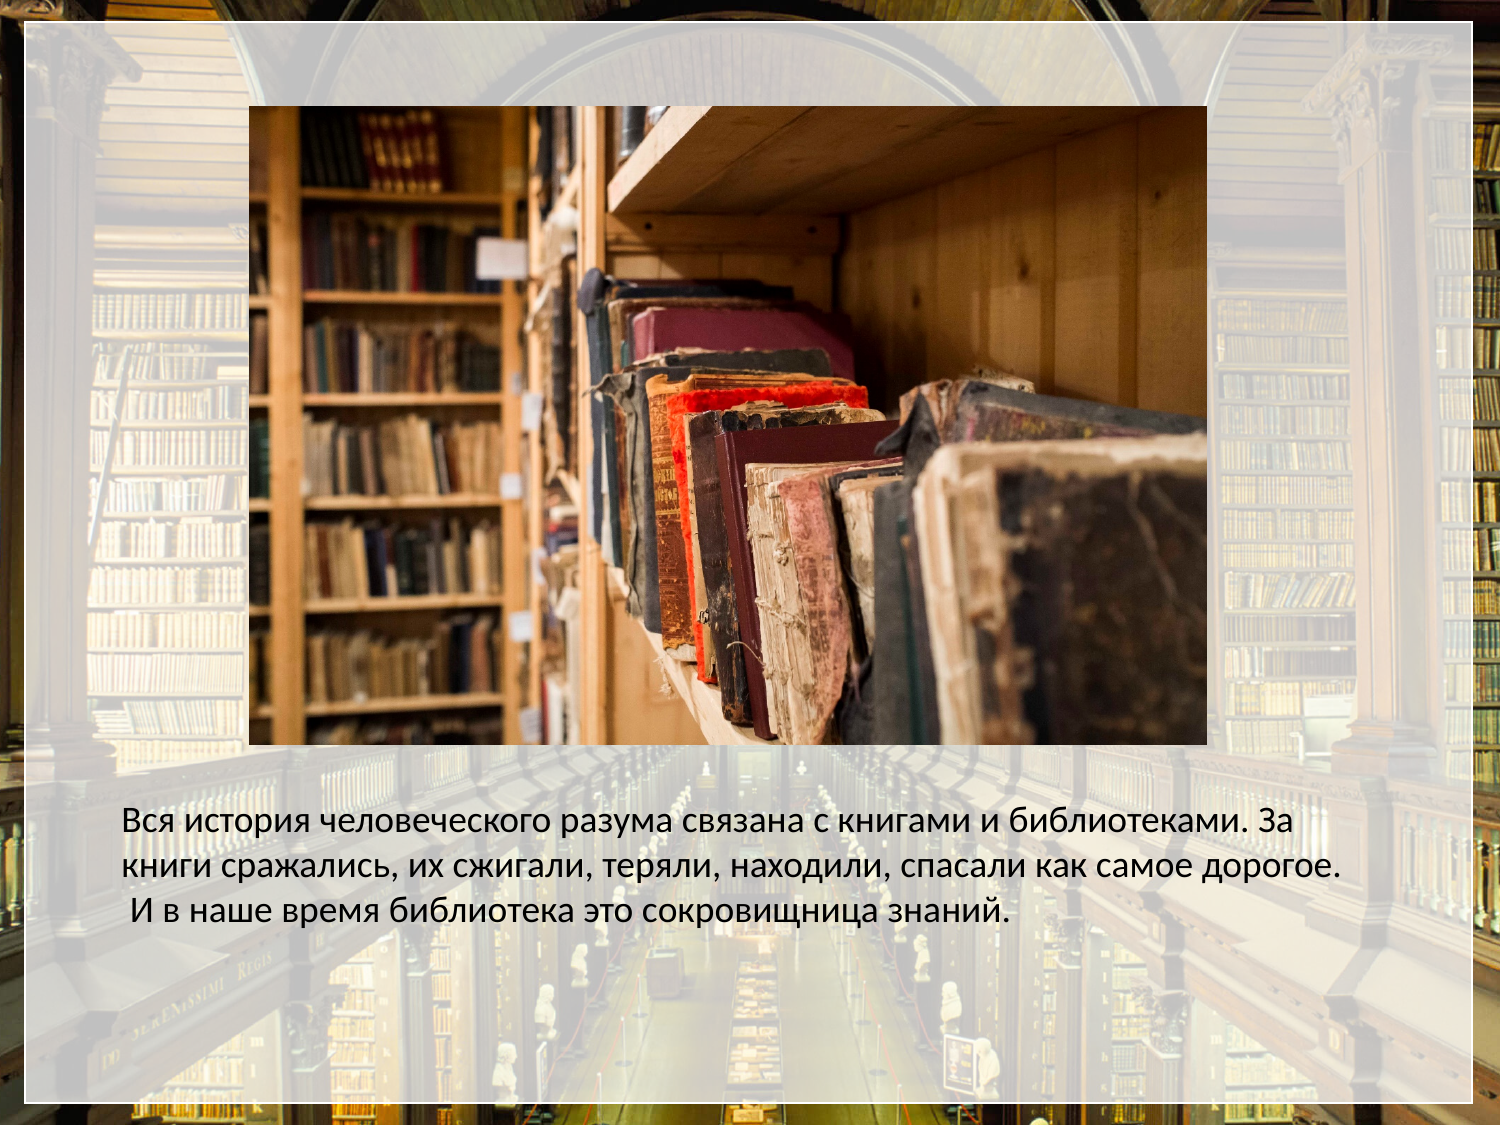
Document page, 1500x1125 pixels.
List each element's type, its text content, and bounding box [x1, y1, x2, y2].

text_box Вся история человеческого разума связана с книгами и библиотеками. За книги сражались, их сжигали, теряли, находили, спасали как самое дорогое. И в наше время библиотека это сокровищница знаний. [106, 787, 1398, 938]
picture [0, 0, 1500, 1125]
